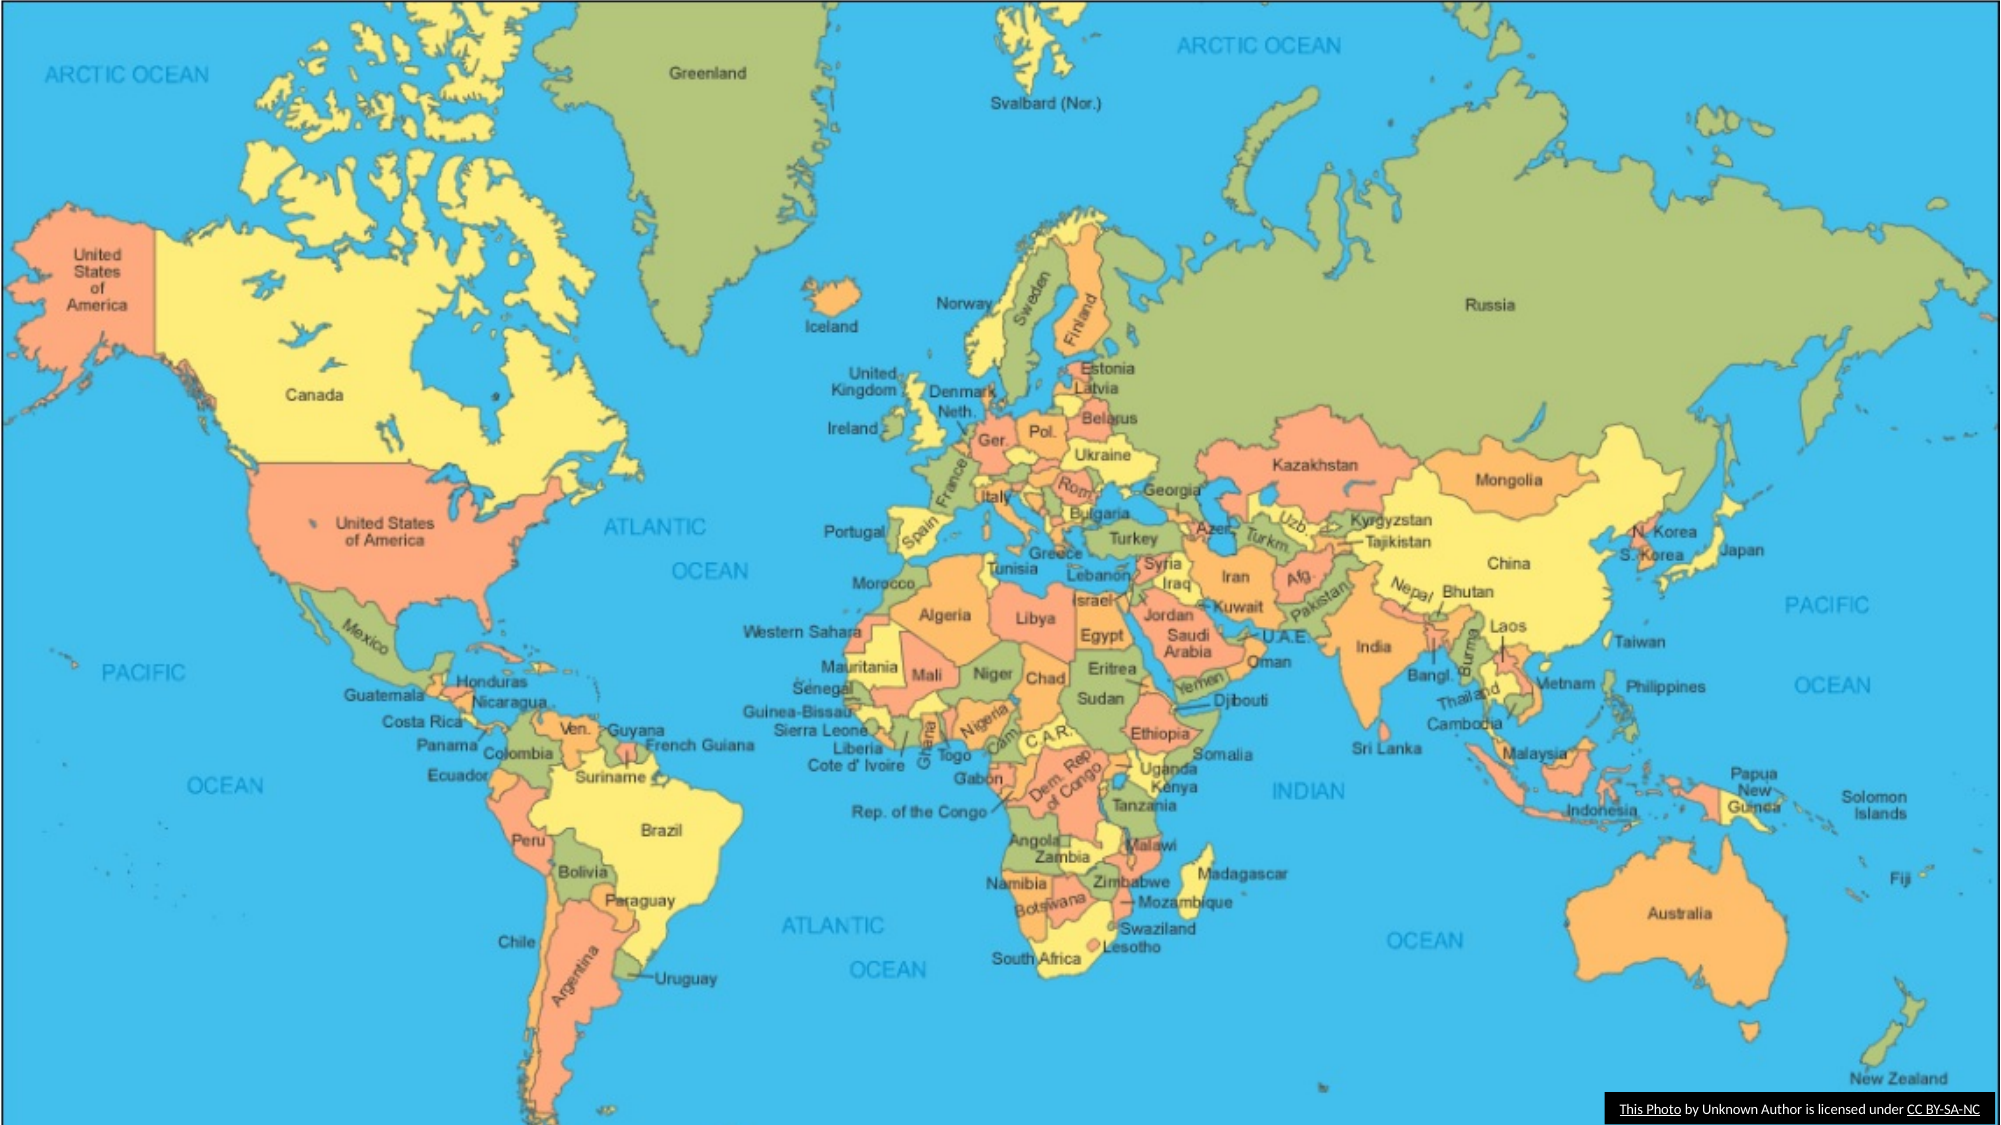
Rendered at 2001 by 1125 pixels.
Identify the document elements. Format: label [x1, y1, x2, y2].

list [0, 0, 2000, 1125]
